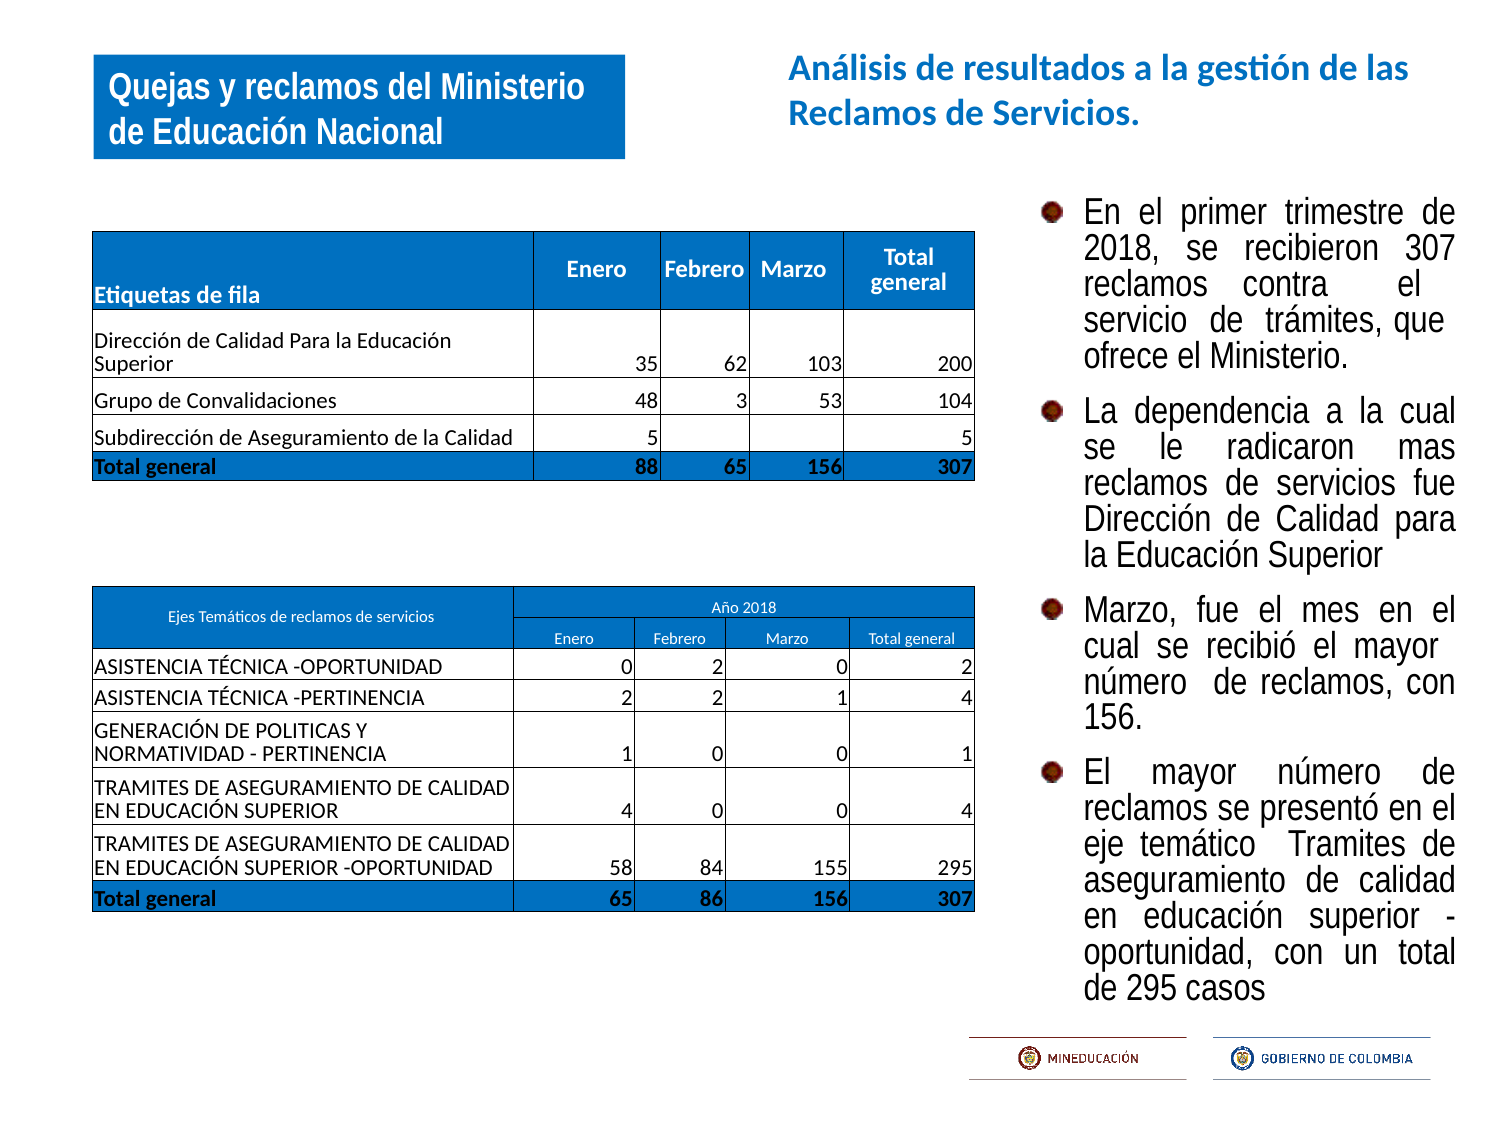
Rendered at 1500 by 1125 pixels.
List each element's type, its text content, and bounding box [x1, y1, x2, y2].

table_cell Total general [93, 452, 533, 480]
table_cell 2 [635, 680, 725, 711]
table_cell 0 [726, 649, 849, 679]
table_header Enero [534, 232, 660, 309]
picture [1036, 593, 1063, 620]
table_cell TRAMITES DE ASEGURAMIENTO DE CALIDAD EN EDUCACIÓN SUPERIOR -OPORTUNIDAD [93, 825, 513, 880]
table_cell 53 [750, 378, 843, 414]
table_cell ASISTENCIA TÉCNICA -PERTINENCIA [93, 680, 513, 711]
table_cell 4 [850, 768, 974, 824]
table_cell 0 [635, 768, 725, 824]
table_cell 2 [635, 649, 725, 679]
table_cell 1 [514, 712, 634, 767]
table_cell 1 [726, 680, 849, 711]
table_cell 86 [635, 881, 725, 911]
table_cell 48 [534, 378, 660, 414]
table_cell Marzo [726, 618, 849, 648]
table_cell Enero [514, 618, 634, 648]
table_cell 62 [661, 310, 749, 377]
table_cell 65 [661, 452, 749, 480]
table_cell 5 [844, 415, 974, 451]
table_cell 156 [750, 452, 843, 480]
table_header Total general [844, 232, 974, 309]
table_cell 4 [514, 768, 634, 824]
table_cell ASISTENCIA TÉCNICA -OPORTUNIDAD [93, 649, 513, 679]
table_cell TRAMITES DE ASEGURAMIENTO DE CALIDAD EN EDUCACIÓN SUPERIOR [93, 768, 513, 824]
table_cell 2 [514, 680, 634, 711]
table_cell 2 [850, 649, 974, 679]
table_cell 0 [726, 712, 849, 767]
table_header Ejes Temáticos de reclamos de servicios [93, 587, 513, 648]
table_header Etiquetas de fila [93, 232, 533, 309]
table_cell 103 [750, 310, 843, 377]
table_header Marzo [750, 232, 843, 309]
table_cell Dirección de Calidad Para la Educación Superior [93, 310, 533, 377]
table_cell Subdirección de Aseguramiento de la Calidad [93, 415, 533, 451]
table_cell Total general [850, 618, 974, 648]
table_cell 307 [850, 881, 974, 911]
table_cell GENERACIÓN DE POLITICAS Y NORMATIVIDAD - PERTINENCIA [93, 712, 513, 767]
table_cell Grupo de Convalidaciones [93, 378, 533, 414]
table_cell 88 [534, 452, 660, 480]
table_cell 307 [844, 452, 974, 480]
table_cell Febrero [635, 618, 725, 648]
table_cell 0 [635, 712, 725, 767]
picture [930, 1019, 1469, 1097]
table_cell 1 [850, 712, 974, 767]
table_cell 3 [661, 378, 749, 414]
table_cell 200 [844, 310, 974, 377]
picture [1036, 395, 1063, 422]
text_box Quejas y reclamos del Ministerio de Educación Nacional [93, 54, 626, 160]
table_cell 0 [514, 649, 634, 679]
table_cell 295 [850, 825, 974, 880]
table_cell 155 [726, 825, 849, 880]
table_cell [661, 415, 749, 451]
table_cell 104 [844, 378, 974, 414]
picture [1036, 756, 1063, 783]
table_header Año 2018 [514, 587, 974, 617]
table_cell Total general [93, 881, 513, 911]
table_cell 5 [534, 415, 660, 451]
table_cell 58 [514, 825, 634, 880]
table_cell 35 [534, 310, 660, 377]
table_cell [750, 415, 843, 451]
text_box En el primer trimestre de 2018, se recibieron 307 reclamos contra el servicio de trámites, que ofrece el Ministerio. La dependencia a la cual se le radicaron mas reclamos de servicios fue Dirección de Calidad para la Educación Superior Marzo, fue el mes en el cual se recibió el mayor número de reclamos, con 156. El mayor número de reclamos se presentó en el eje temático Tramites de aseguramiento de calidad en educación superior -oportunidad, con un total de 295 casos [1021, 188, 1471, 1016]
table_cell 156 [726, 881, 849, 911]
table_cell 84 [635, 825, 725, 880]
table_header Febrero [661, 232, 749, 309]
table_cell 65 [514, 881, 634, 911]
table_cell 4 [850, 680, 974, 711]
table_cell 0 [726, 768, 849, 824]
text_box Análisis de resultados a la gestión de las Reclamos de Servicios. [773, 35, 1500, 141]
picture [1036, 196, 1063, 223]
